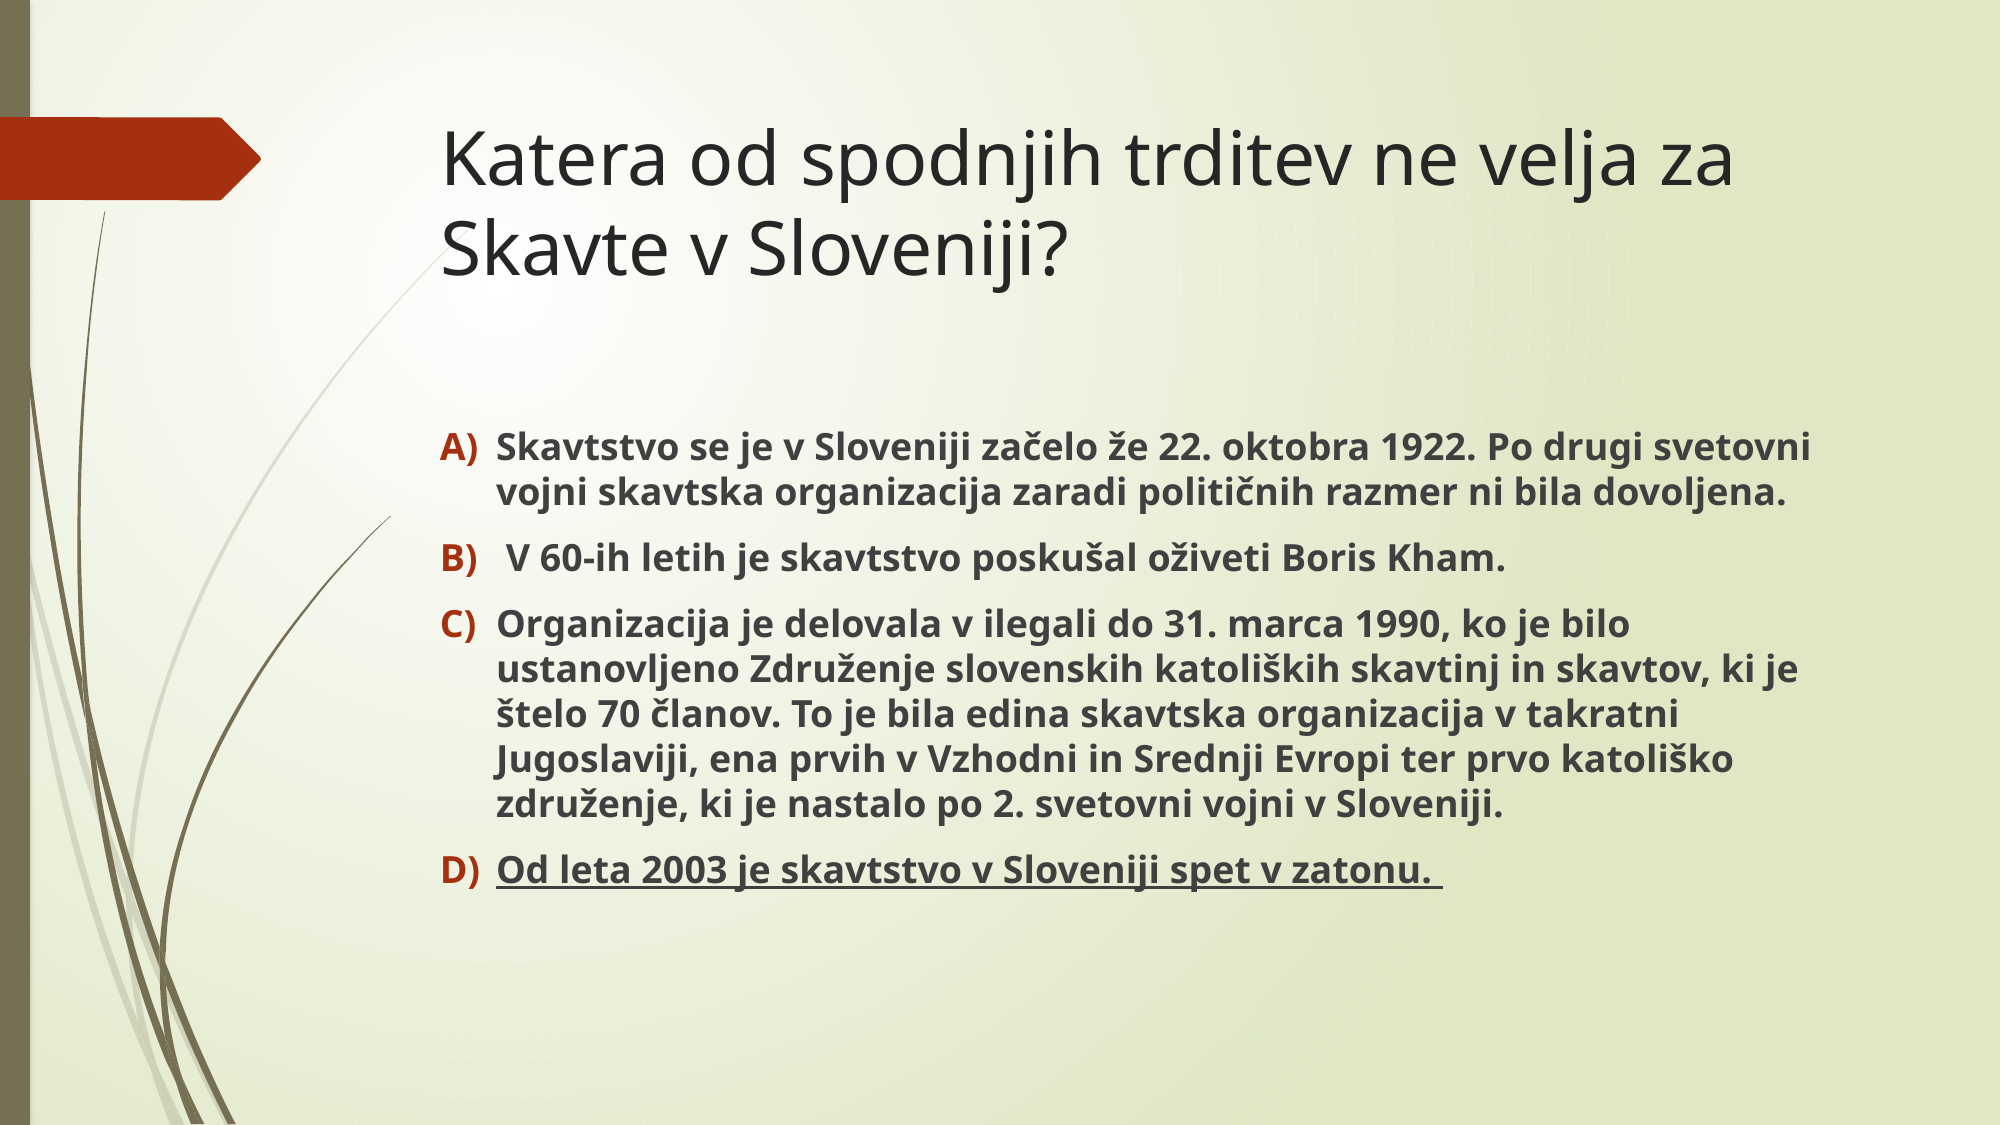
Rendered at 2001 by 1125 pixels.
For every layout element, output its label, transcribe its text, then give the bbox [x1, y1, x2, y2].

title Katera od spodnjih trditev ne velja za Skavte v Sloveniji? [425, 102, 1888, 313]
list Skavtstvo se je v Sloveniji začelo že 22. oktobra 1922. Po drugi svetovni vojni skavtska organizacija zaradi političnih razmer ni bila dovoljena. V 60-ih letih je skavtstvo poskušal oživeti Boris Kham. Organizacija je delovala v ilegali do 31. marca 1990, ko je bilo ustanovljeno Združenje slovenskih katoliških skavtinj in skavtov, ki je štelo 70 članov. To je bila edina skavtska organizacija v takratni Jugoslaviji, ena prvih v Vzhodni in Srednji Evropi ter prvo katoliško združenje, ki je nastalo po 2. svetovni vojni v Sloveniji. Od leta 2003 je skavtstvo v Sloveniji spet v zatonu. [424, 350, 1888, 970]
